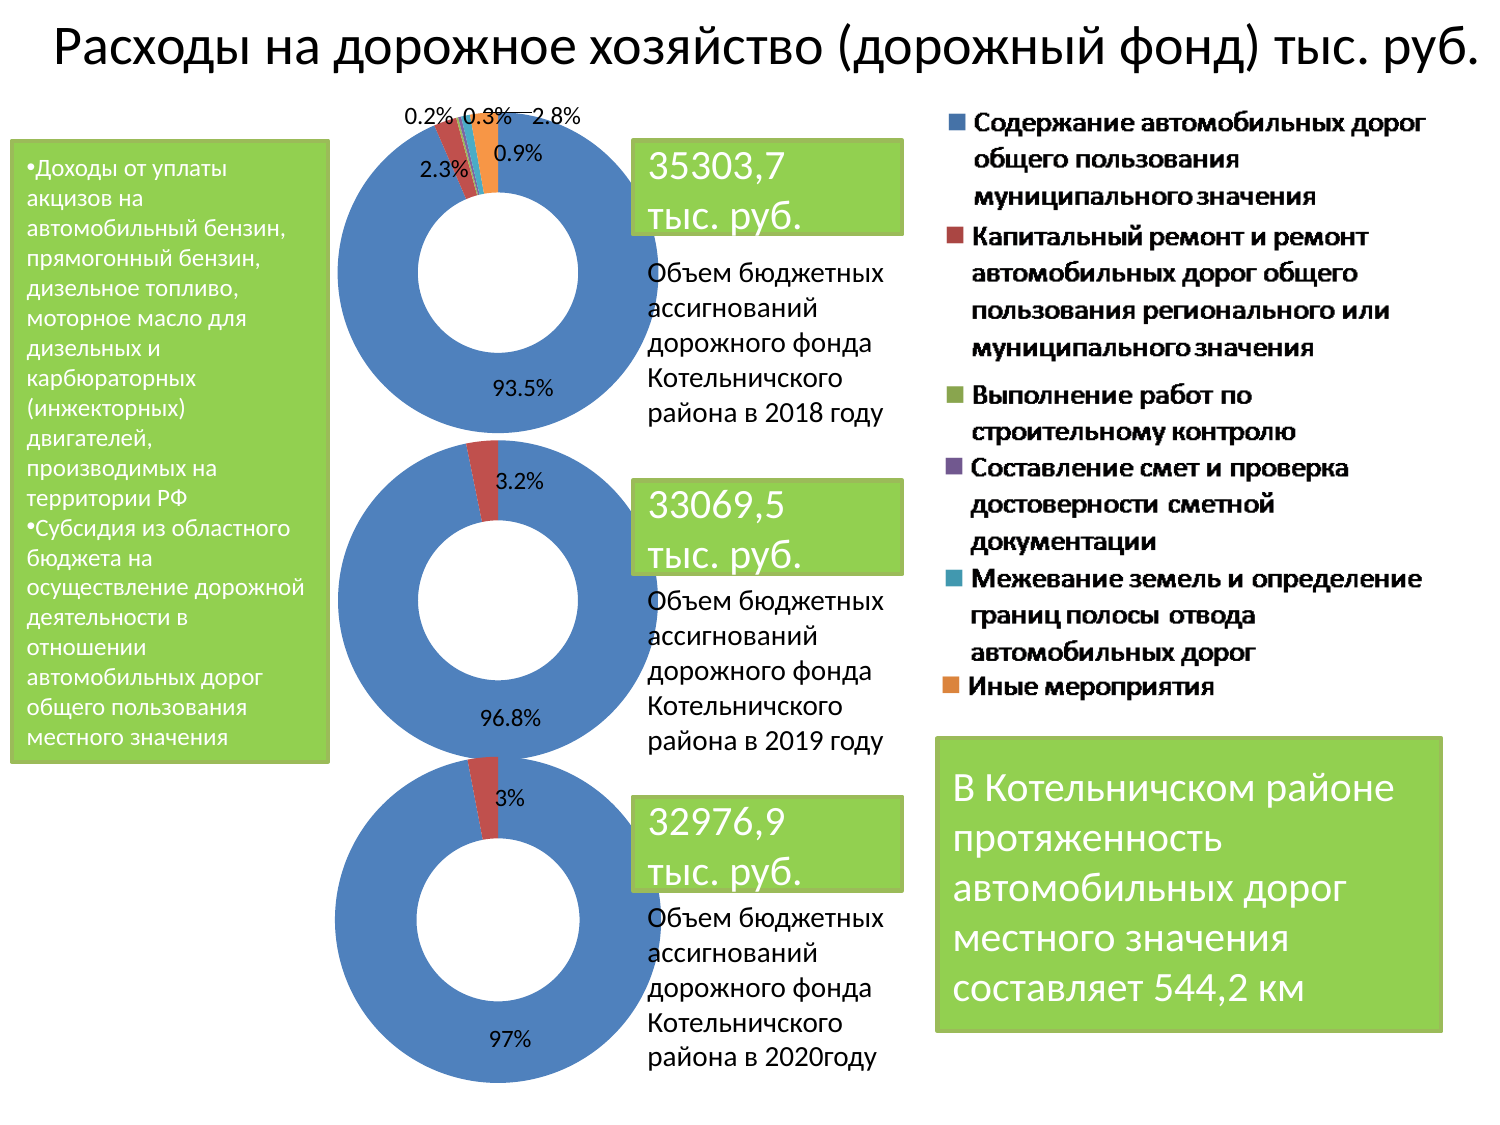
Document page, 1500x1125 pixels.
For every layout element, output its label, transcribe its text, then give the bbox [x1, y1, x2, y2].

picture [925, 93, 1454, 719]
title Расходы на дорожное хозяйство (дорожный фонд) тыс. руб. [35, 0, 1500, 84]
text_box 35303,7 тыс. руб. [684, 138, 904, 236]
text_box 32976,9 тыс. руб. [684, 795, 904, 893]
text_box Доходы от уплаты акцизов на автомобильный бензин, прямогонный бензин, дизельное топливо, моторное масло для дизельных и карбюраторных (инжекторных) двигателей, производимых на территории РФ Субсидия из областного бюджета на осуществление дорожной деятельности в отношении автомобильных дорог общего пользования местного значения [10, 139, 311, 764]
text_box Объем бюджетных ассигнований дорожного фонда Котельничского района в 2019 году [684, 574, 903, 764]
text_box Объем бюджетных ассигнований дорожного фонда Котельничского района в 2018 году [684, 246, 903, 436]
text_box В Котельничском районе протяженность автомобильных дорог местного значения составляет 544,2 км [935, 736, 1443, 1033]
text_box 33069,5 тыс. руб. [684, 478, 904, 576]
chart [316, 105, 680, 1091]
text_box Объем бюджетных ассигнований дорожного фонда Котельничского района в 2020году [684, 890, 903, 1081]
